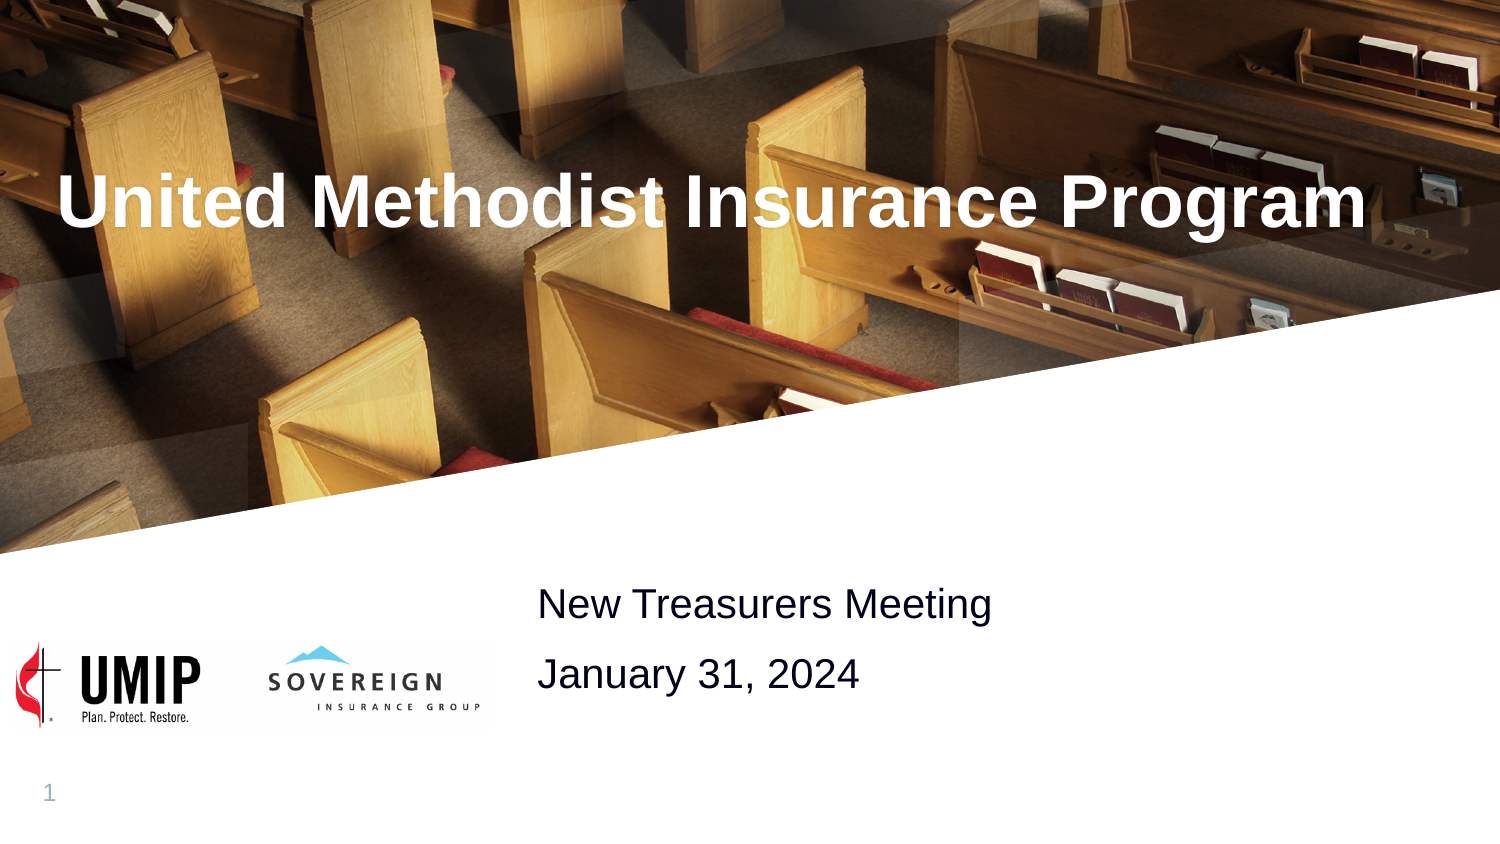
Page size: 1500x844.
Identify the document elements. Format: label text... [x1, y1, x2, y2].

list New Treasurers Meeting January 31, 2024 [537, 459, 1425, 807]
slide_number 1 [42, 766, 122, 807]
title United Methodist Insurance Program [56, 142, 1488, 243]
picture [0, 0, 1500, 529]
picture [11, 639, 491, 730]
